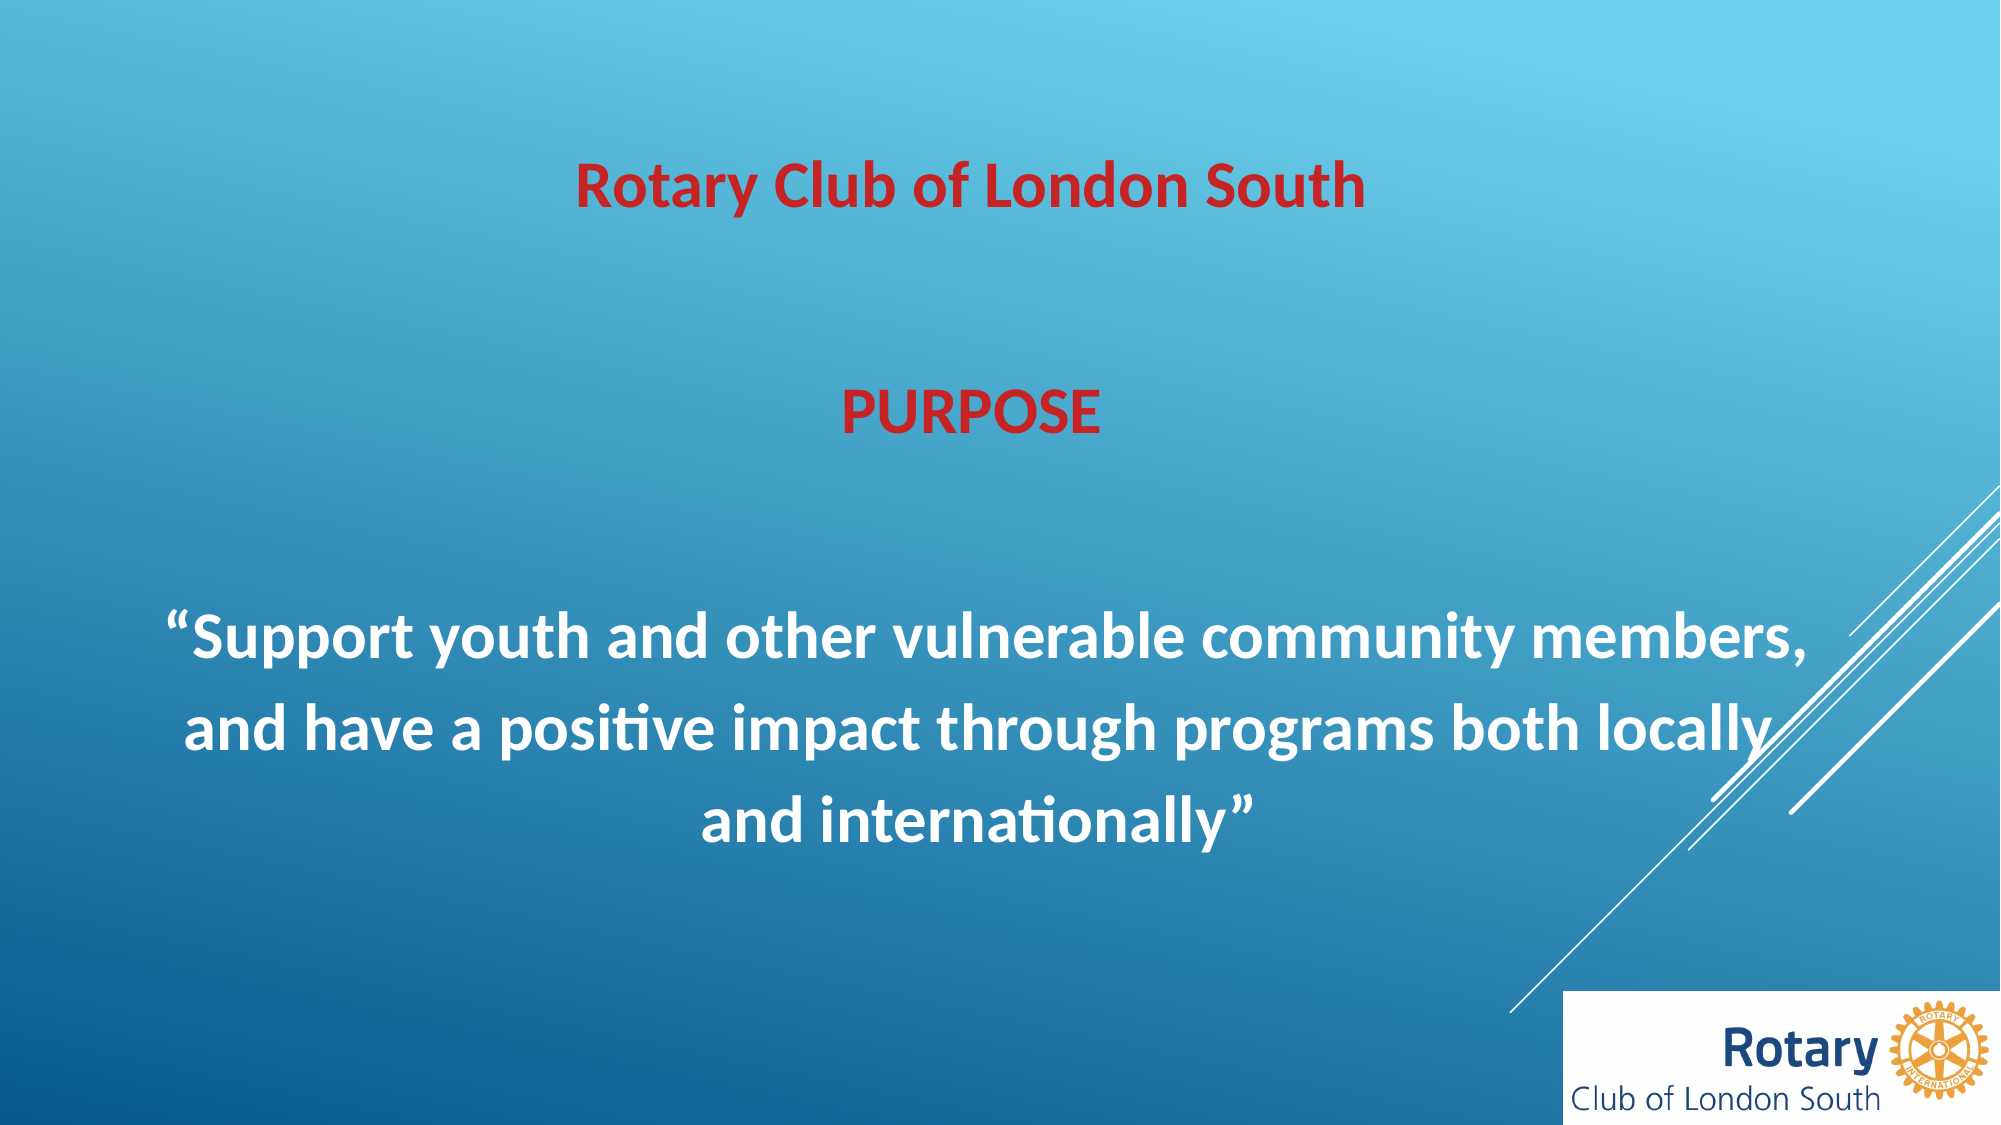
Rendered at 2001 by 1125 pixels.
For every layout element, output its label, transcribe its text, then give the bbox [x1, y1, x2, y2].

text_box Rotary Club of London South PURPOSE “Support youth and other vulnerable community members, and have a positive impact through programs both locally and internationally” [117, 121, 1842, 864]
picture [1563, 990, 2000, 1125]
